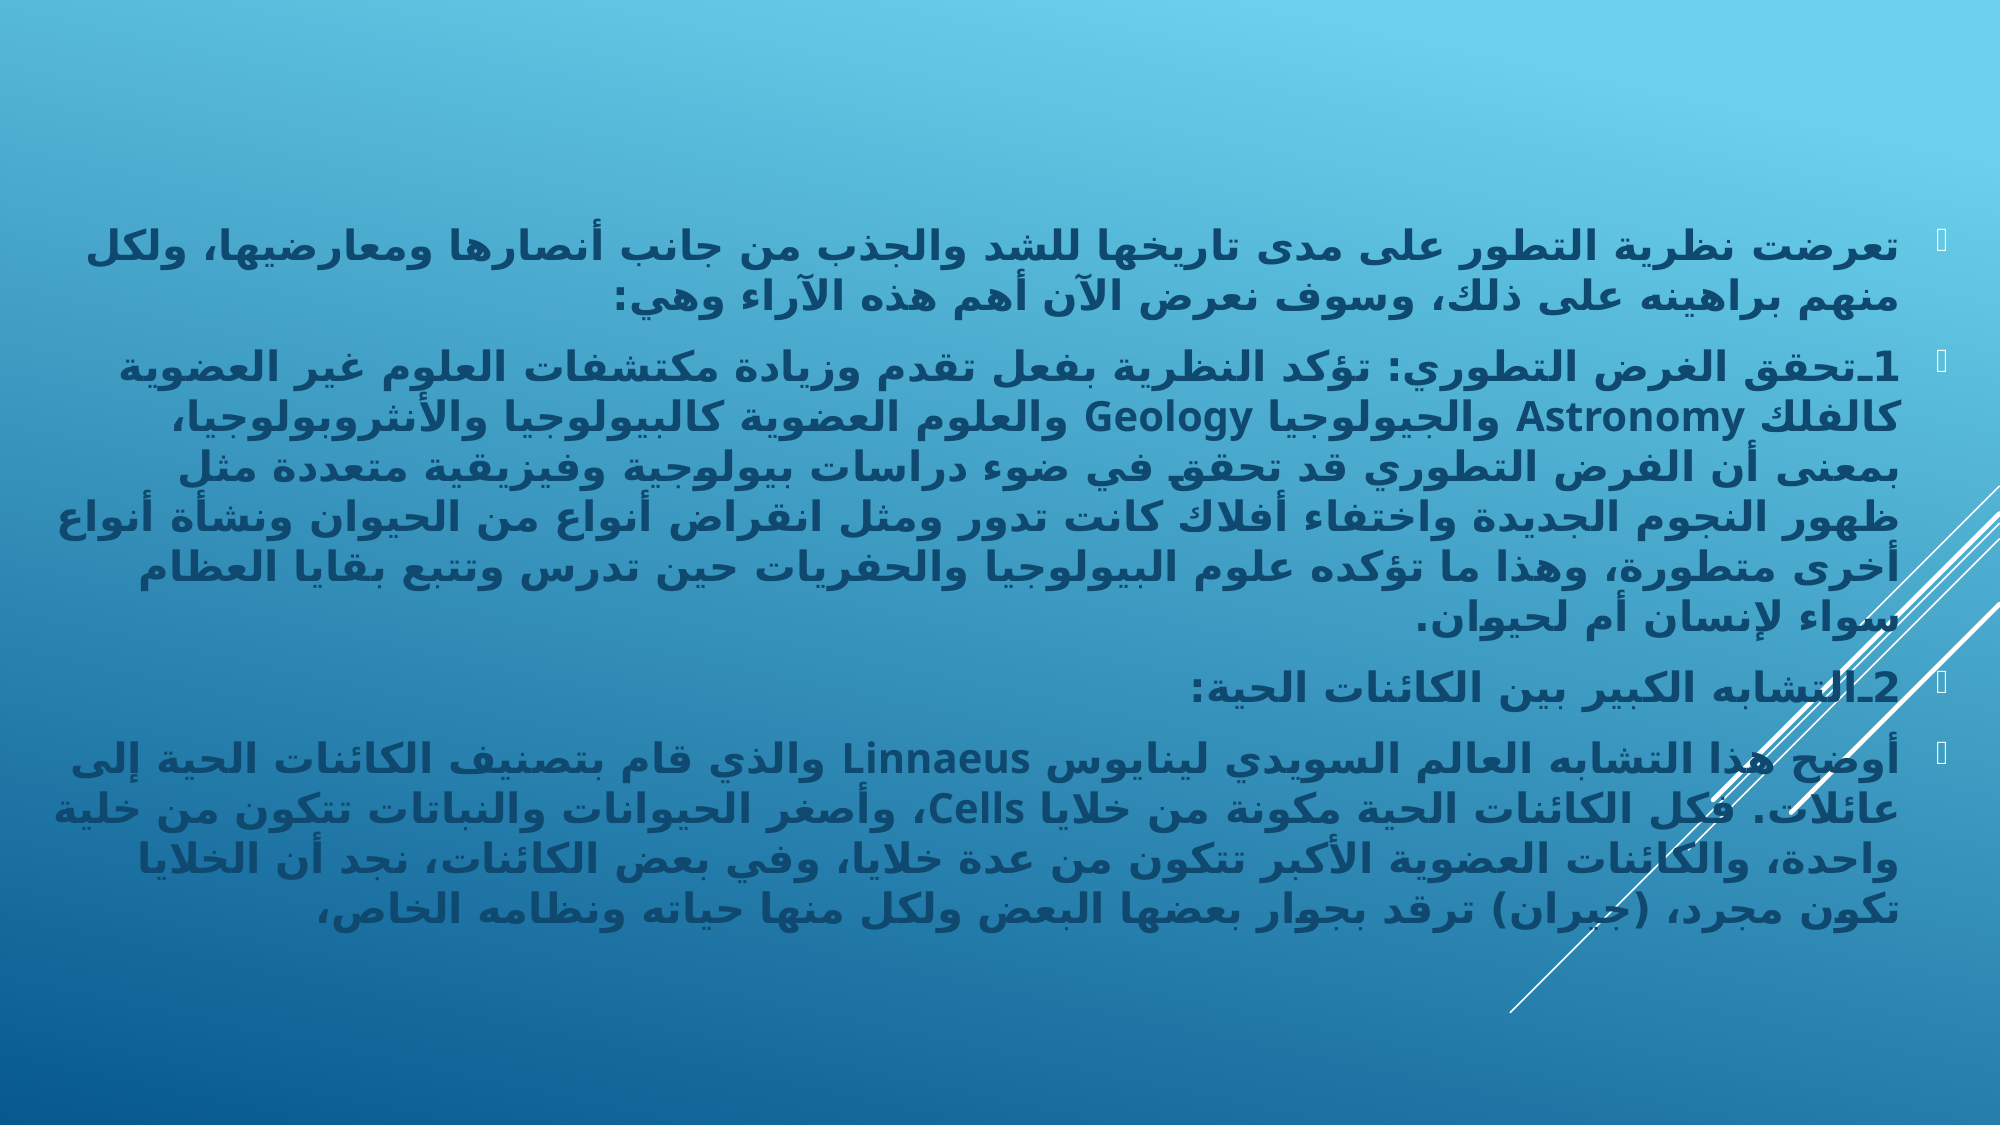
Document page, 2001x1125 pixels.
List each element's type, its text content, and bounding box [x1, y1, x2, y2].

list تعرضت نظرية التطور على مدى تاريخها للشد والجذب من جانب أنصارها ومعارضيها، ولكل منهم براهينه على ذلك، وسوف نعرض الآن أهم هذه الآراء وهي: 1ـ تحقق الغرض التطوري: تؤكد النظرية بفعل تقدم وزيادة مكتشفات العلوم غير العضوية كالفلك Astronomy والجيولوجيا Geology والعلوم العضوية كالبيولوجيا والأنثروبولوجيا، بمعنى أن الفرض التطوري قد تحقق في ضوء دراسات بيولوجية وفيزيقية متعددة مثل ظهور النجوم الجديدة واختفاء أفلاك كانت تدور ومثل انقراض أنواع من الحيوان ونشأة أنواع أخرى متطورة، وهذا ما تؤكده علوم البيولوجيا والحفريات حين تدرس وتتبع بقايا العظام سواء لإنسان أم لحيوان. 2ـ التشابه الكبير بين الكائنات الحية: أوضح هذا التشابه العالم السويدي لينايوس Linnaeus والذي قام بتصنيف الكائنات الحية إلى عائلات. فكل الكائنات الحية مكونة من خلايا Cells، وأصغر الحيوانات والنباتات تتكون من خلية واحدة، والكائنات العضوية الأكبر تتكون من عدة خلايا، وفي بعض الكائنات، نجد أن الخلايا تكون مجرد، (جيران) ترقد بجوار بعضها البعض ولكل منها حياته ونظامه الخاص، [36, 50, 1964, 1100]
